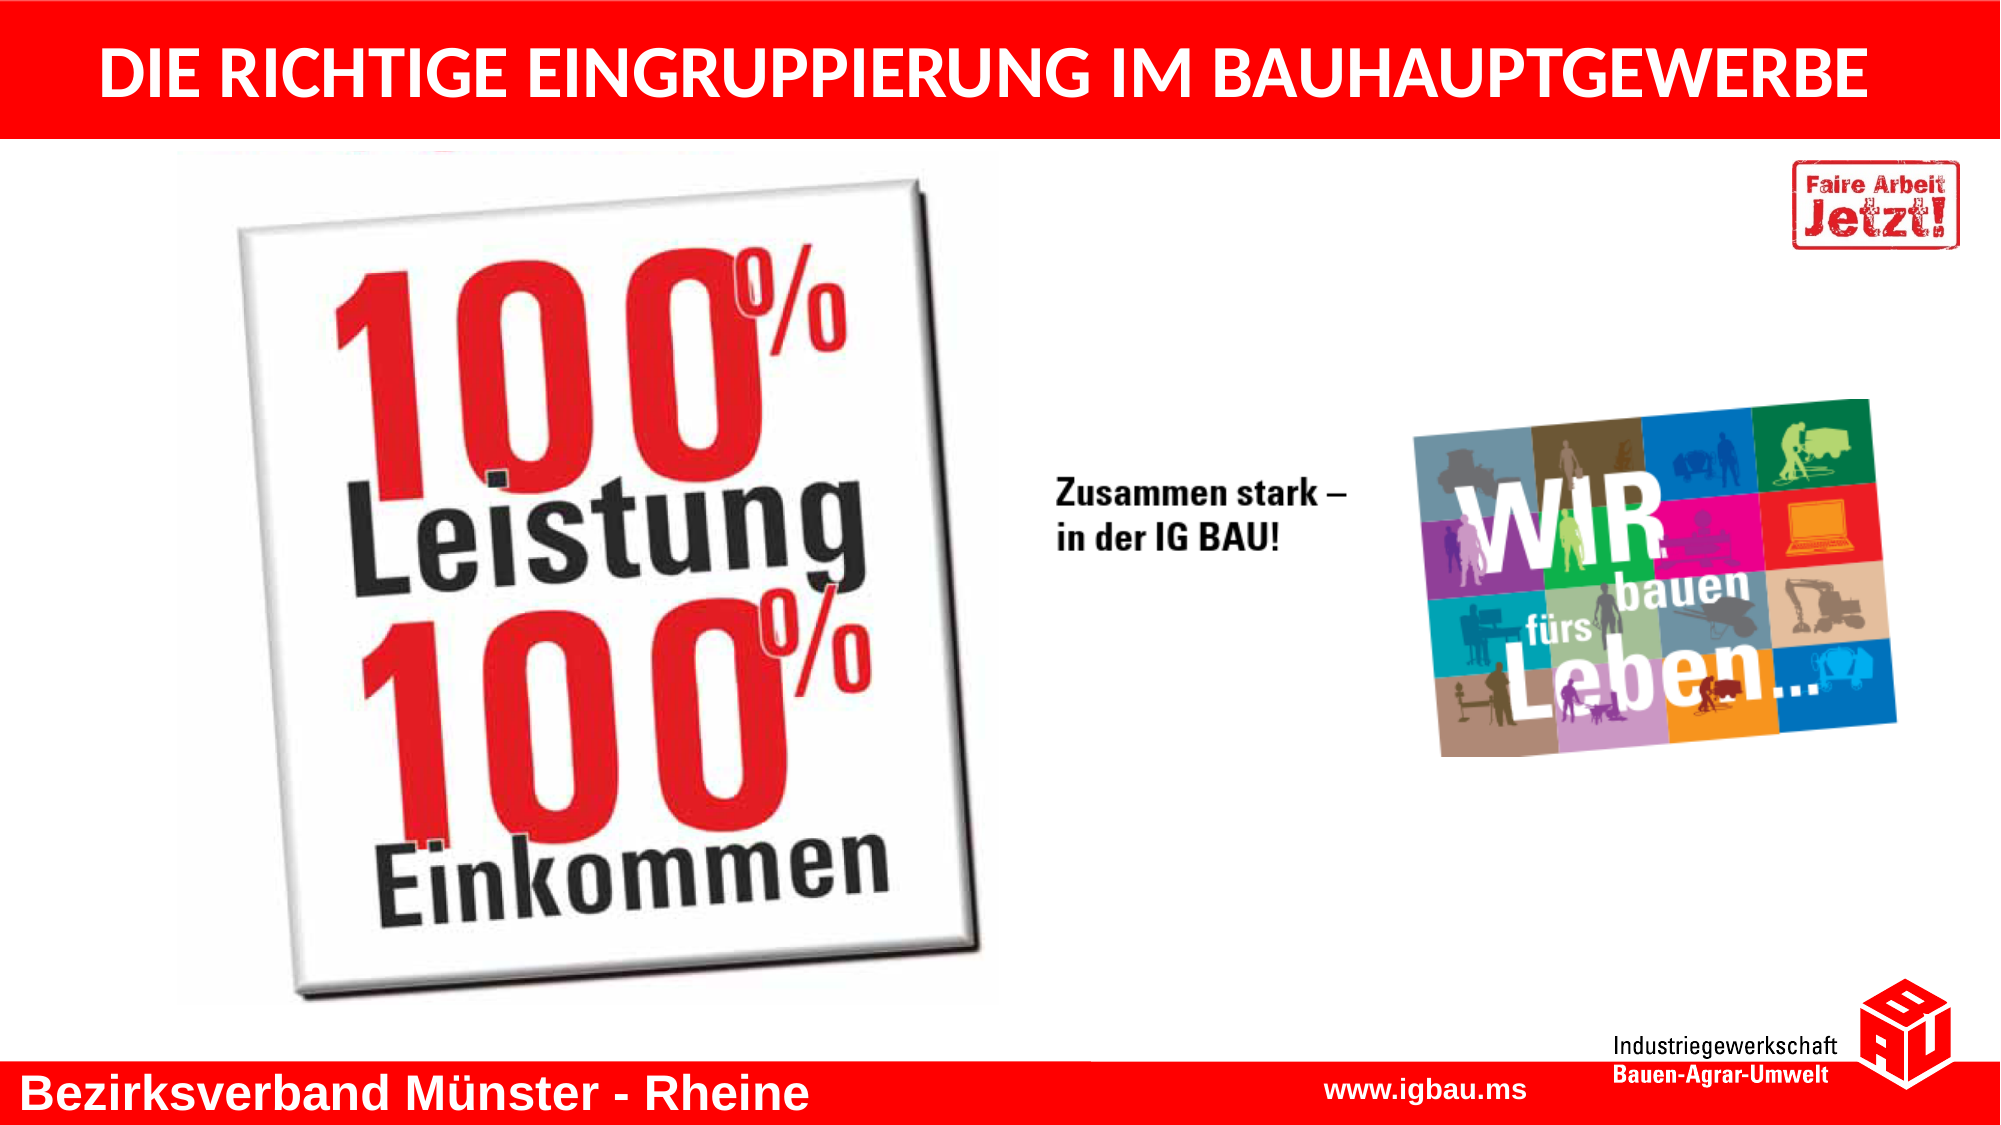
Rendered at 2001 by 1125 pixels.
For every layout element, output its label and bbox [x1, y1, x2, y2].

picture [177, 151, 999, 1005]
picture [1792, 160, 1960, 250]
picture [0, 0, 2000, 139]
picture [0, 1060, 1091, 1125]
picture [1055, 399, 1915, 757]
